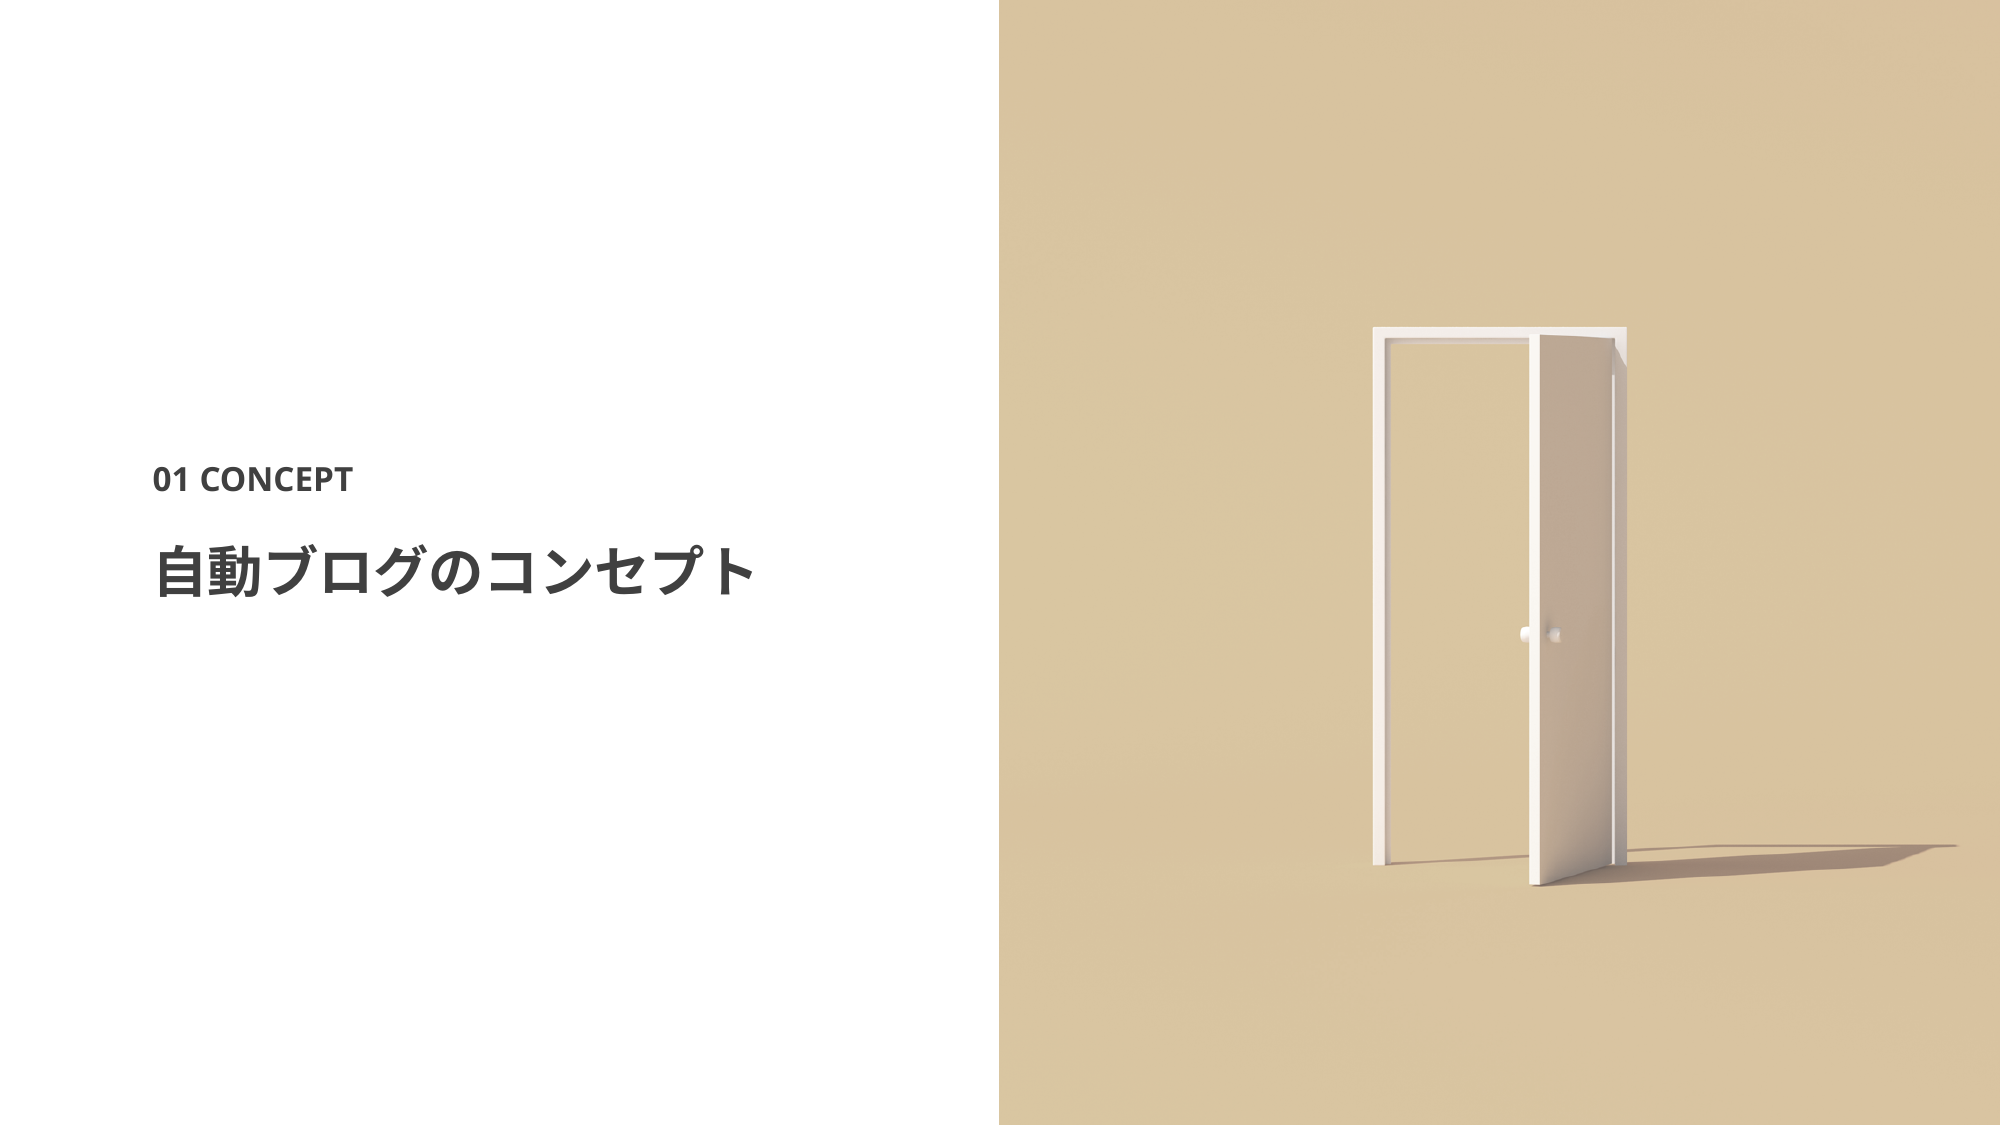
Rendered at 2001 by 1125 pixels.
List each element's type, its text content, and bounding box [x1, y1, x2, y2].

picture [999, 0, 2000, 1125]
title 自動ブログのコンセプト [137, 524, 783, 612]
list 01 CONCEPT [137, 455, 783, 514]
